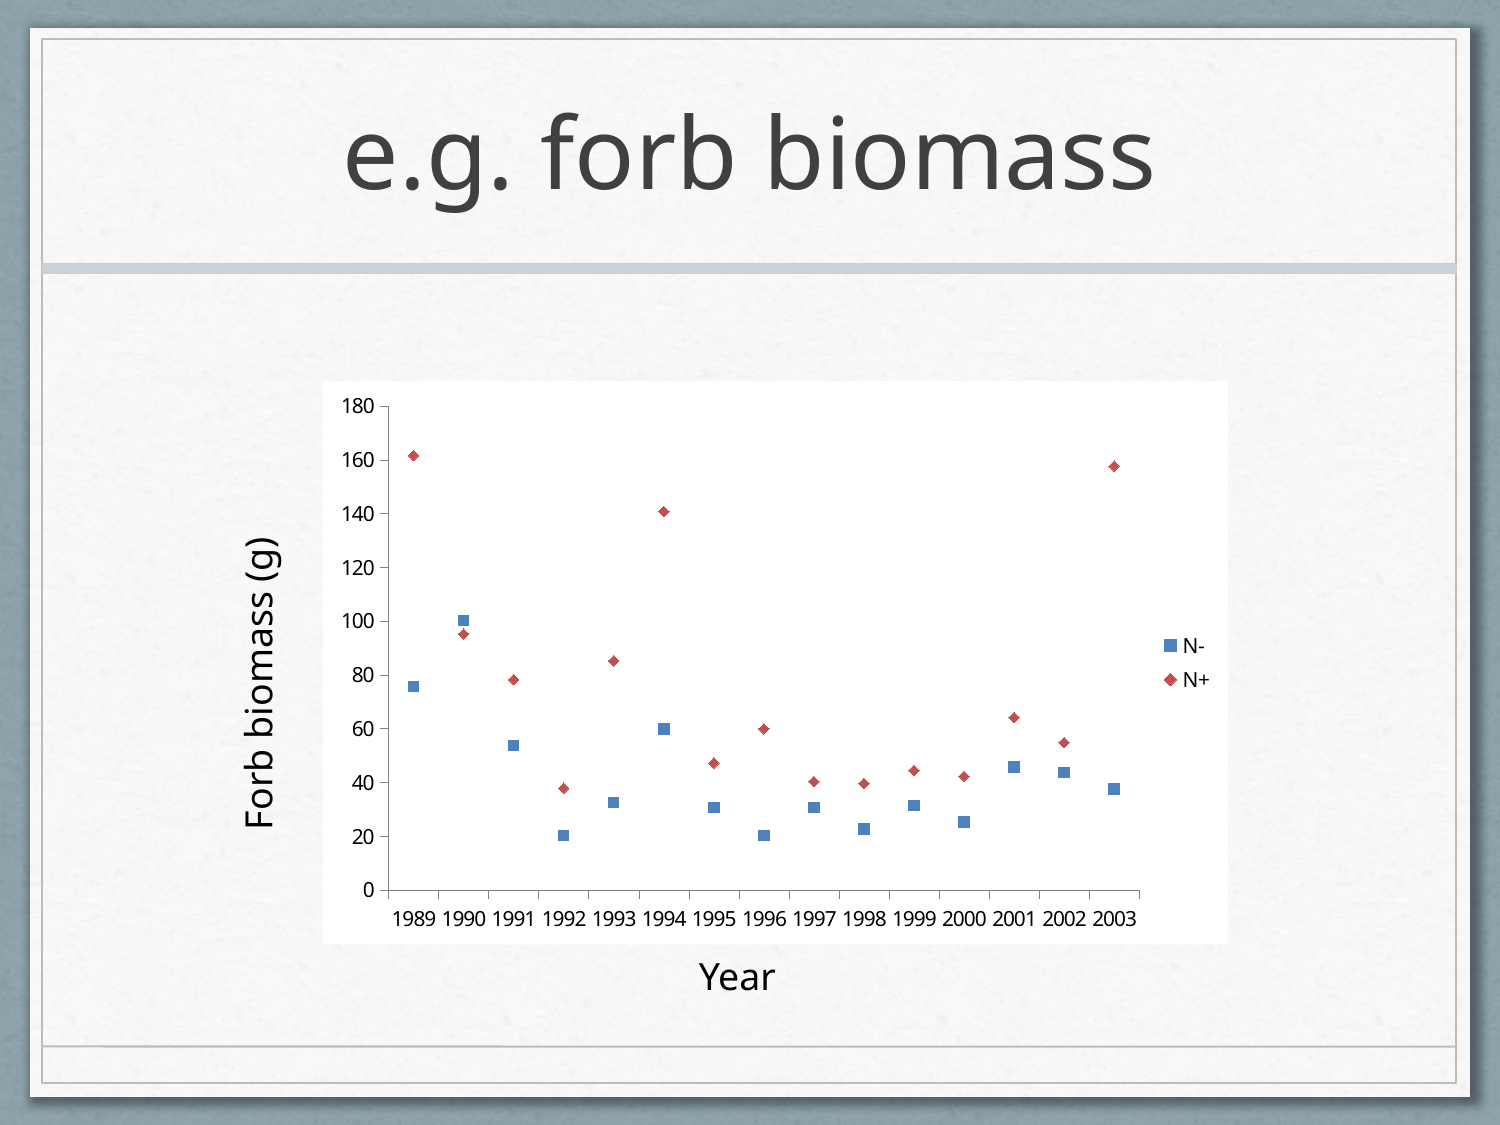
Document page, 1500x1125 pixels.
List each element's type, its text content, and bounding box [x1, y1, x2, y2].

chart [322, 380, 1229, 945]
picture [30, 28, 1470, 1097]
text_box Year [581, 957, 894, 1006]
title e.g. forb biomass [147, 40, 1353, 260]
text_box Forb biomass (g) [227, 480, 288, 845]
